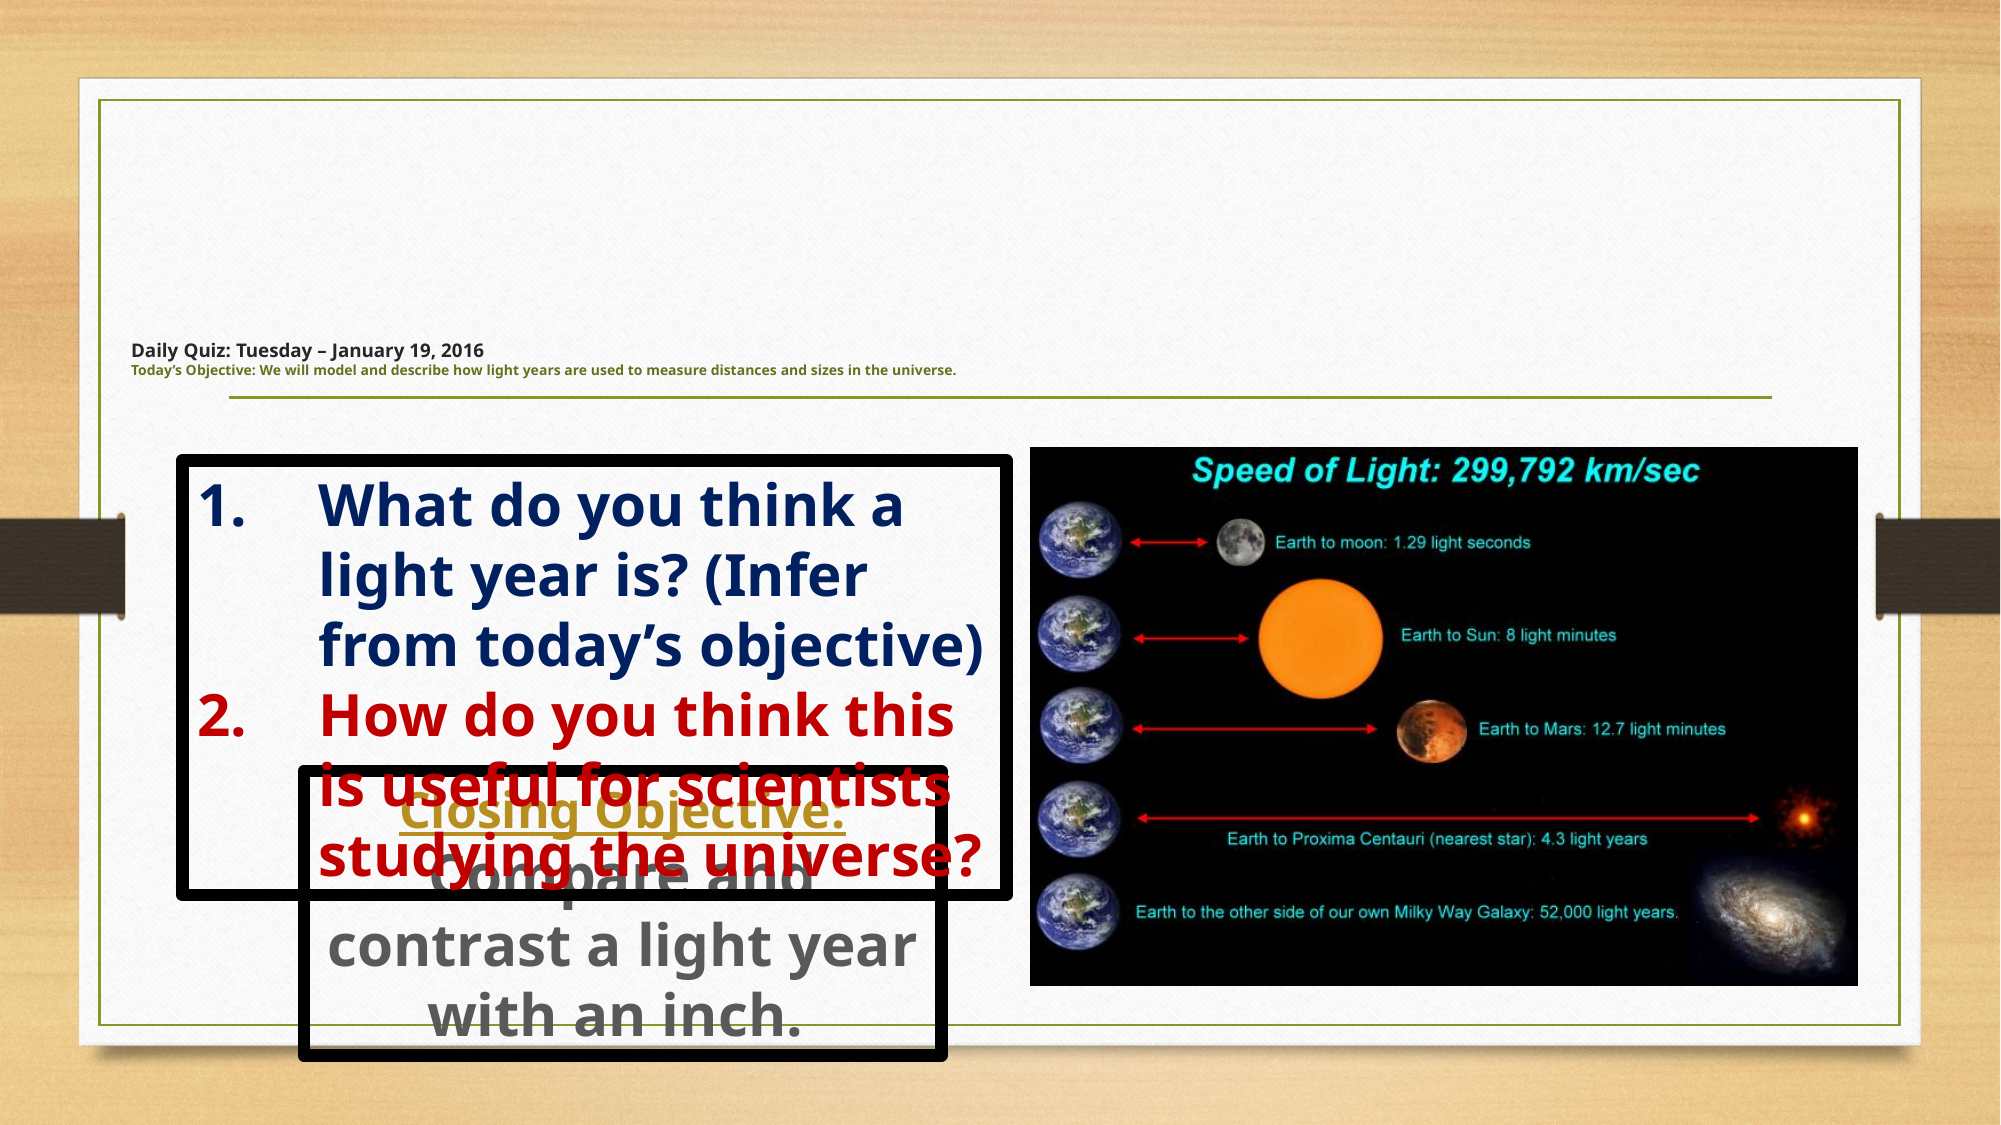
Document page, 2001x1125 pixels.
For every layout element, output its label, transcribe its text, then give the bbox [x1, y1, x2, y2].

picture [0, 0, 2001, 1125]
title Daily Quiz: Tuesday – January 19, 2016 Today’s Objective: We will model and describe how light years are used to measure distances and sizes in the universe. [116, 331, 1883, 397]
text_box What do you think a light year is? (Infer from today’s objective) How do you think this is useful for scientists studying the universe? [182, 460, 1007, 895]
list [116, 397, 1883, 993]
text_box Closing Objective: Compare and contrast a light year with an inch. [303, 895, 942, 1056]
